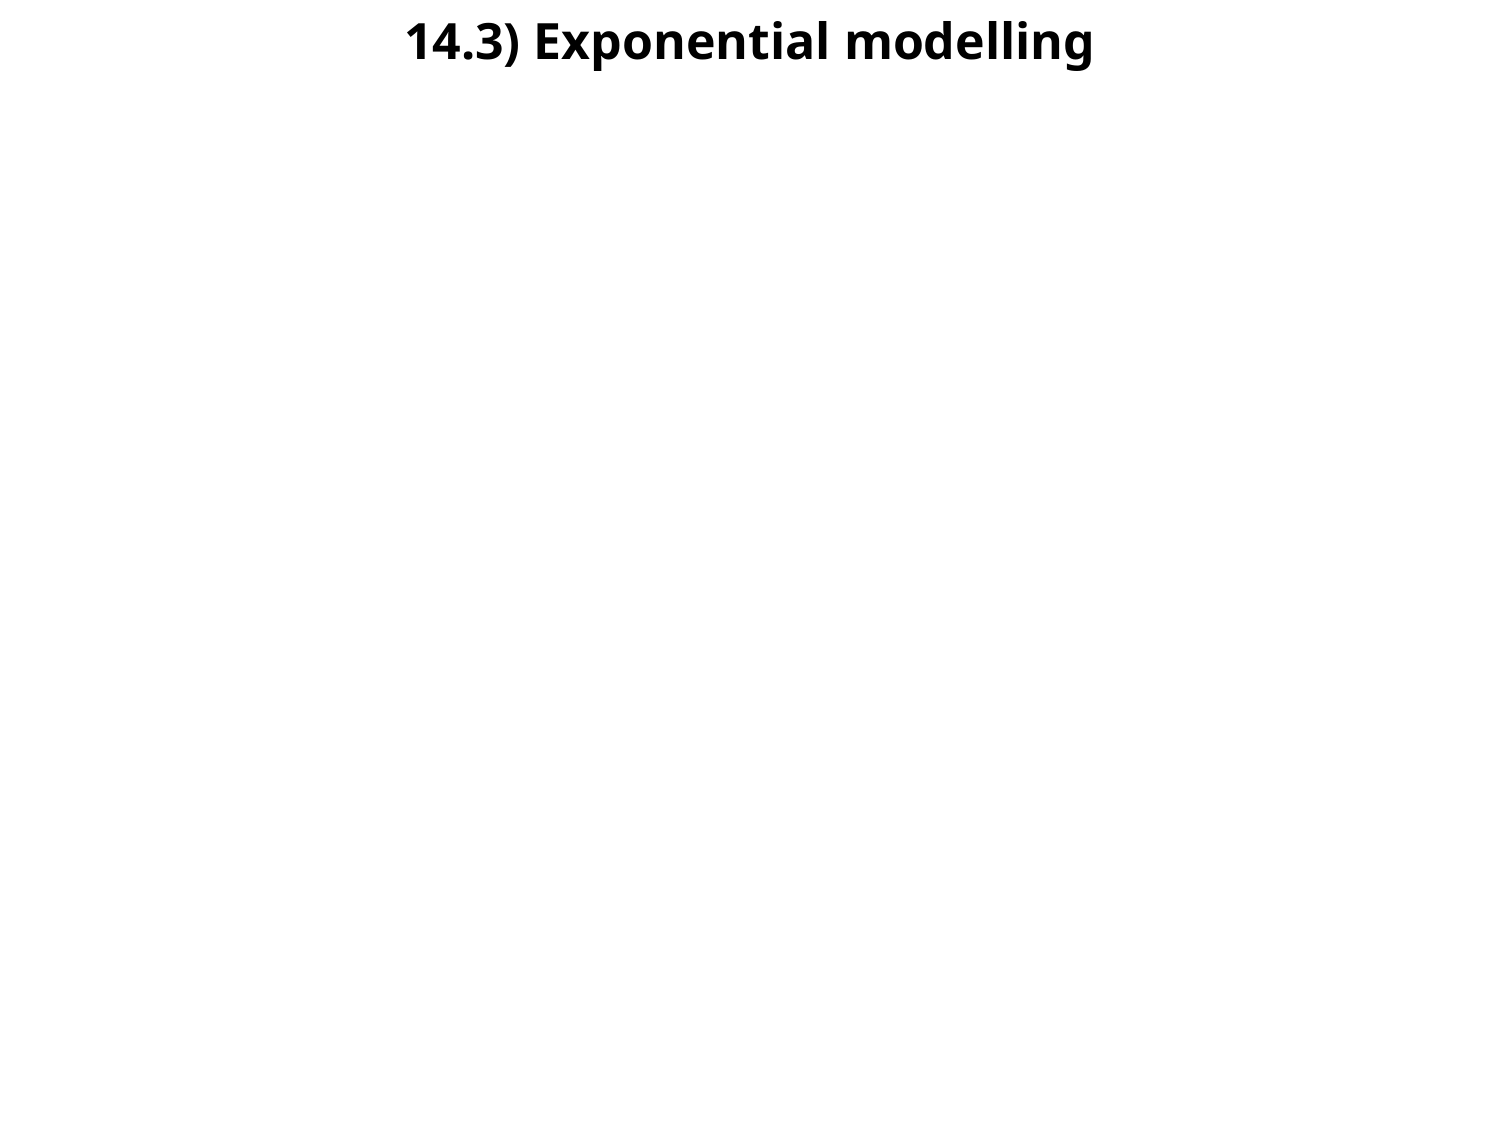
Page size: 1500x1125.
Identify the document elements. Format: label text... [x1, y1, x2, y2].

title 14.3) Exponential modelling [0, 0, 1500, 87]
